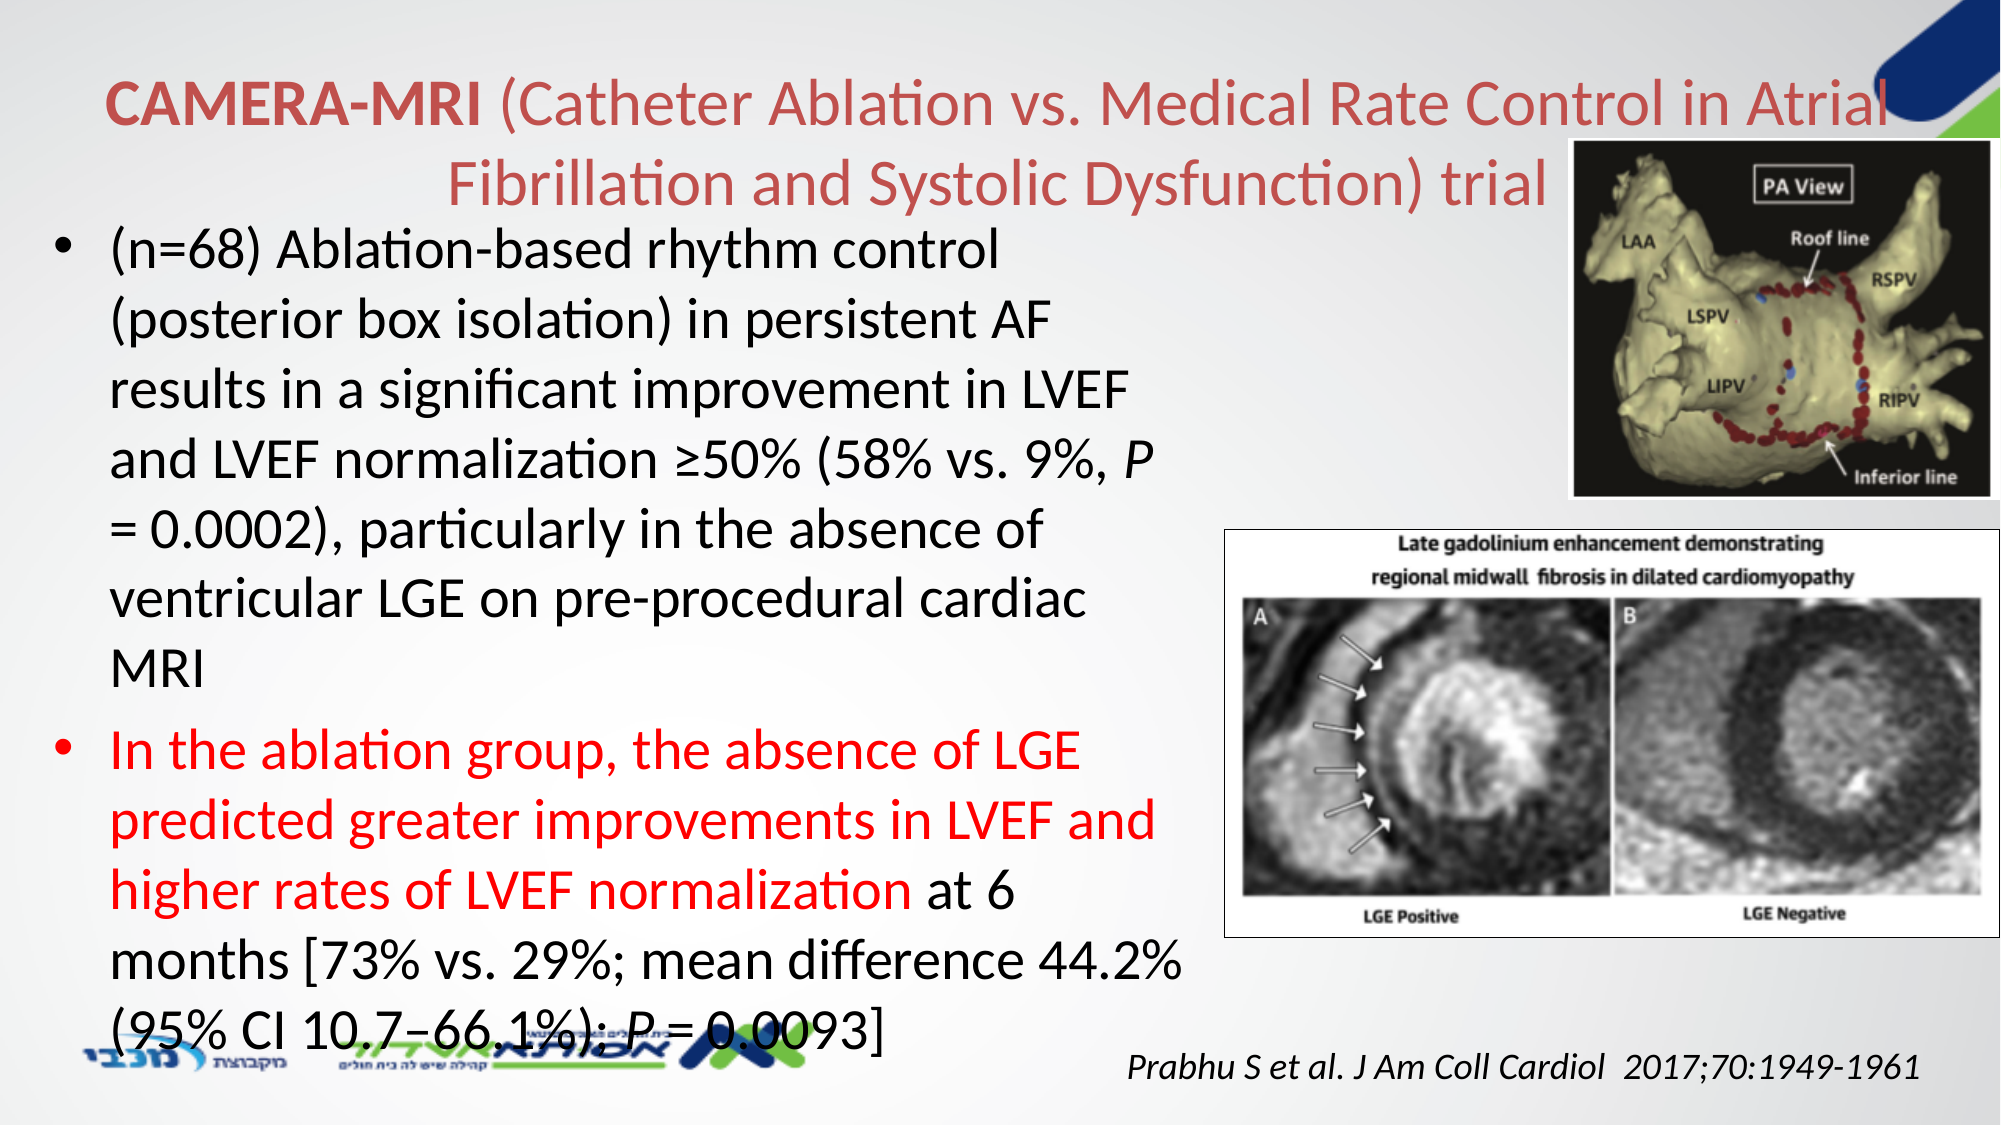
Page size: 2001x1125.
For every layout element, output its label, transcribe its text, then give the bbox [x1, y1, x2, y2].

text_box Prabhu S et al. J Am Coll Cardiol 2017;70:1949-1961 [1111, 1034, 1941, 1095]
list (n=68) Ablation-based rhythm control (posterior box isolation) in persistent AF results in a significant improvement in LVEF and LVEF normalization ≥50% (58% vs. 9%, P = 0.0002), particularly in the absence of ventricular LGE on pre-procedural cardiac MRI In the ablation group, the absence of LGE predicted greater improvements in LVEF and higher rates of LVEF normalization at 6 months [73% vs. 29%; mean difference 44.2% (95% CI 10.7–66.1%); P = 0.0093] [38, 202, 1206, 1066]
picture [0, 0, 2001, 1125]
title CAMERA-MRI (Catheter Ablation vs. Medical Rate Control in Atrial Fibrillation and Systolic Dysfunction) trial [35, 45, 1962, 233]
